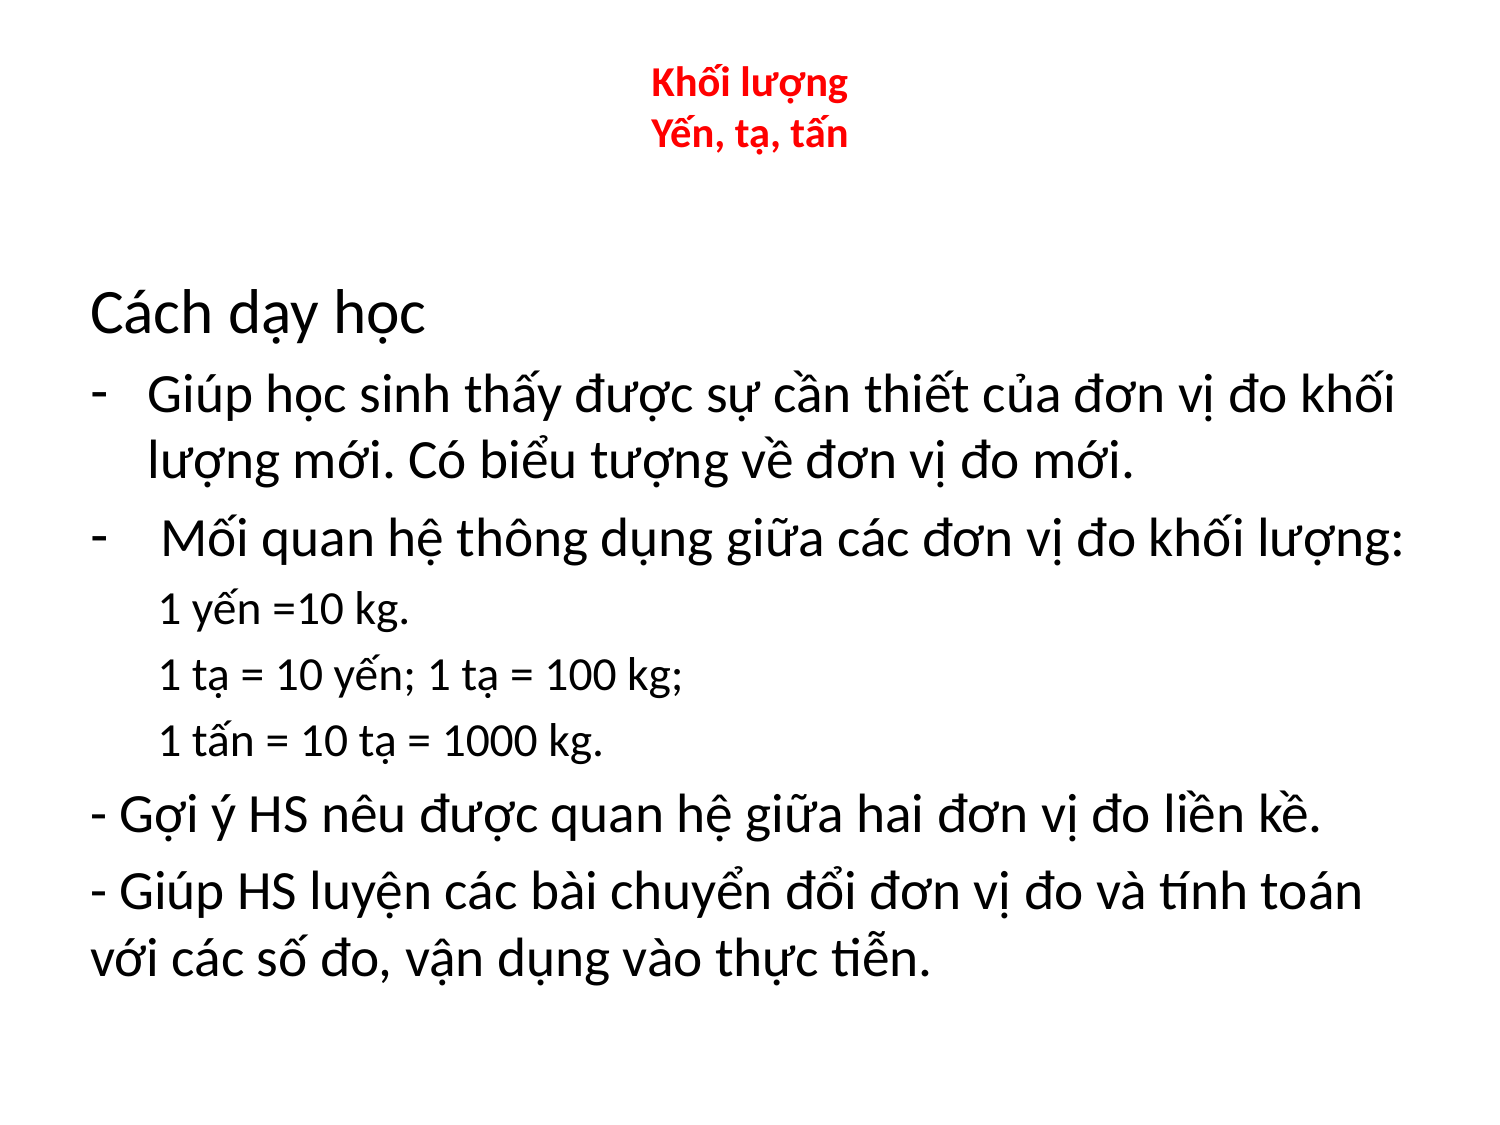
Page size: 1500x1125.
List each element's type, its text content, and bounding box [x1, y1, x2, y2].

title Khối lượng Yến, tạ, tấn [75, 45, 1425, 233]
list Cách dạy học Giúp học sinh thấy được sự cần thiết của đơn vị đo khối lượng mới. Có biểu tượng về đơn vị đo mới. Mối quan hệ thông dụng giữa các đơn vị đo khối lượng: 1 yến =10 kg. 1 tạ = 10 yến; 1 tạ = 100 kg; 1 tấn = 10 tạ = 1000 kg. - Gợi ý HS nêu được quan hệ giữa hai đơn vị đo liền kề. - Giúp HS luyện các bài chuyển đổi đơn vị đo và tính toán với các số đo, vận dụng vào thực tiễn. [75, 262, 1425, 1005]
